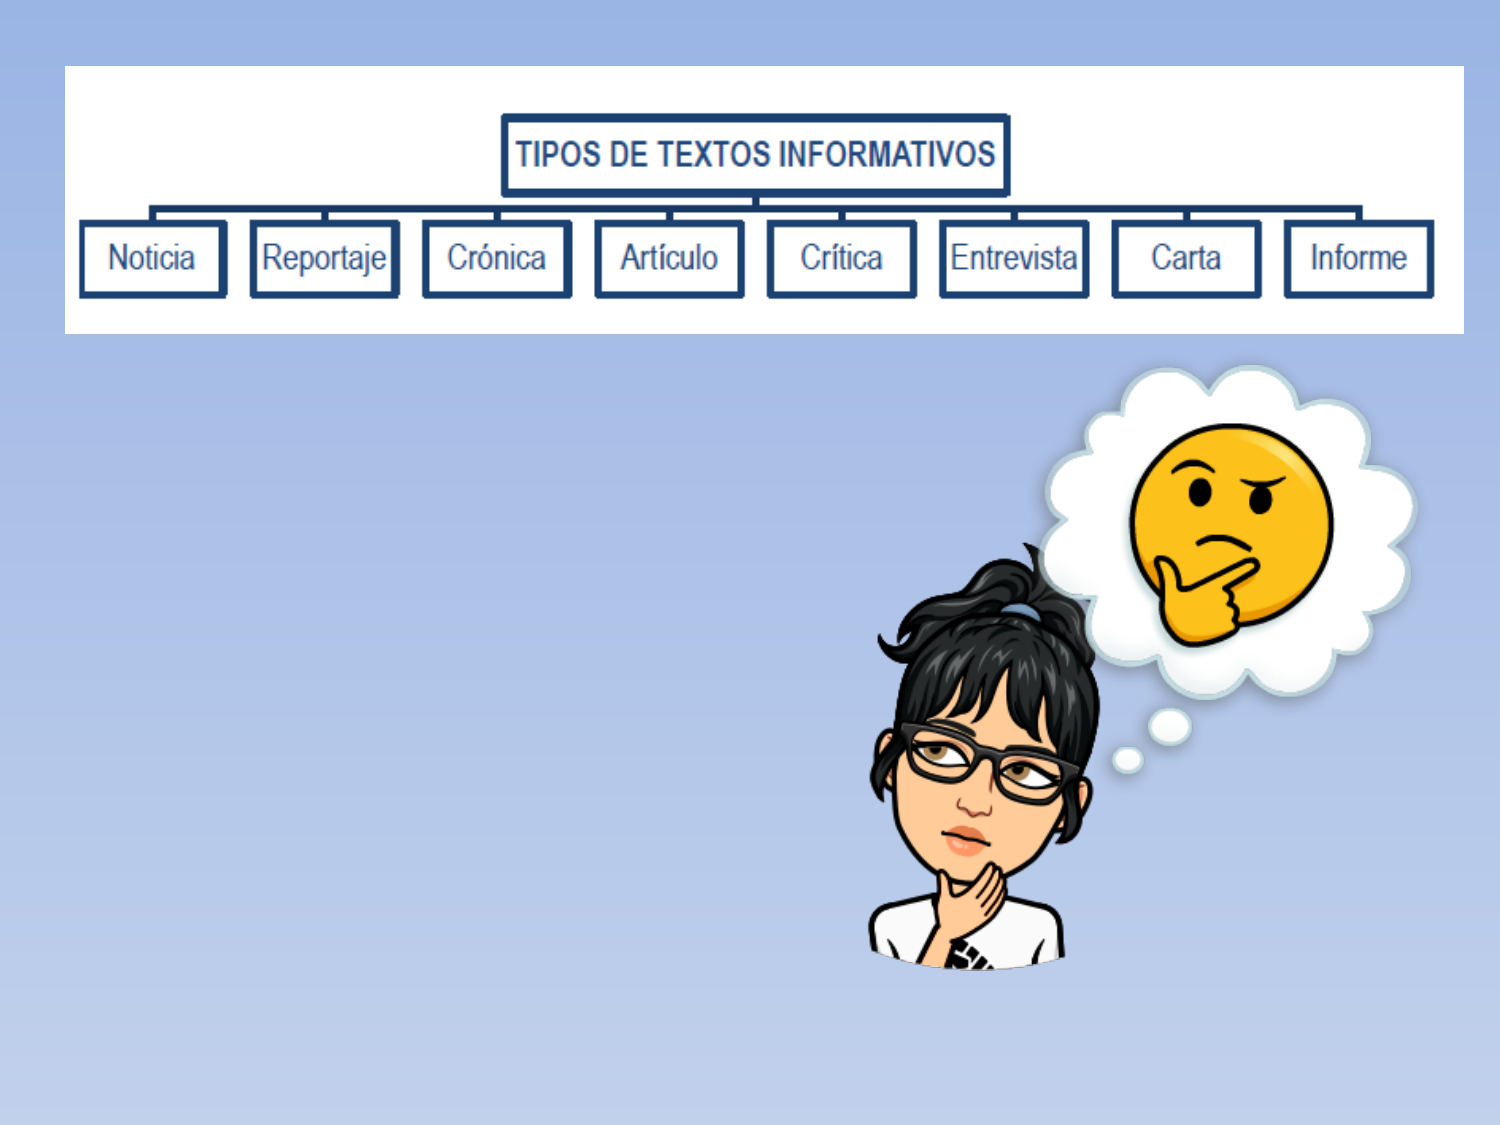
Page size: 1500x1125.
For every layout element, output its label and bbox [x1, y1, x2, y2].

picture [65, 66, 1465, 335]
picture [796, 349, 1429, 982]
